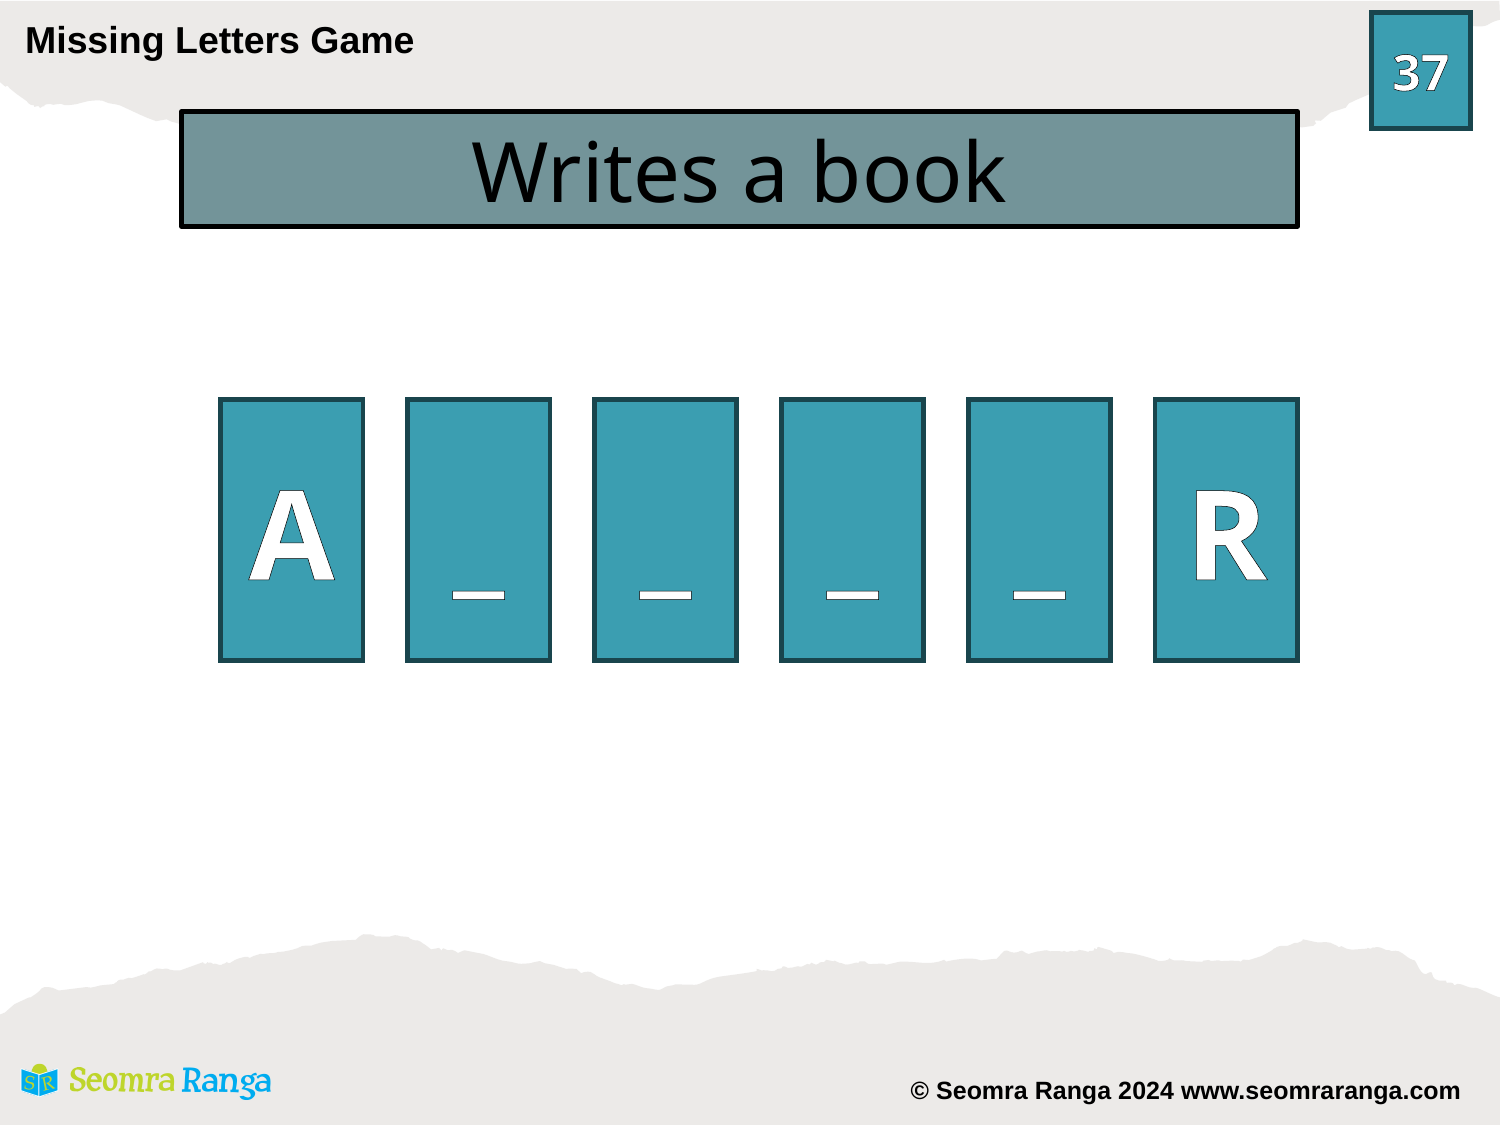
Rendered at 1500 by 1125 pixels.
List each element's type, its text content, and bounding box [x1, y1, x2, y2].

text_box _ [967, 398, 1112, 661]
picture [1341, 0, 1500, 1125]
text_box © Seomra Ranga 2024 www.seomraranga.com [895, 1067, 1341, 1112]
text_box Missing Letters Game [10, 9, 573, 69]
picture [10, 1048, 282, 1118]
text_box _ [780, 398, 925, 661]
text_box _ [406, 398, 551, 661]
text_box [0, 933, 1341, 1125]
text_box [0, 0, 1341, 129]
text_box Writes a book [181, 111, 1298, 227]
text_box R [1154, 398, 1299, 661]
text_box [0, 85, 1341, 1012]
text_box A [219, 398, 364, 661]
text_box _ [593, 398, 738, 661]
